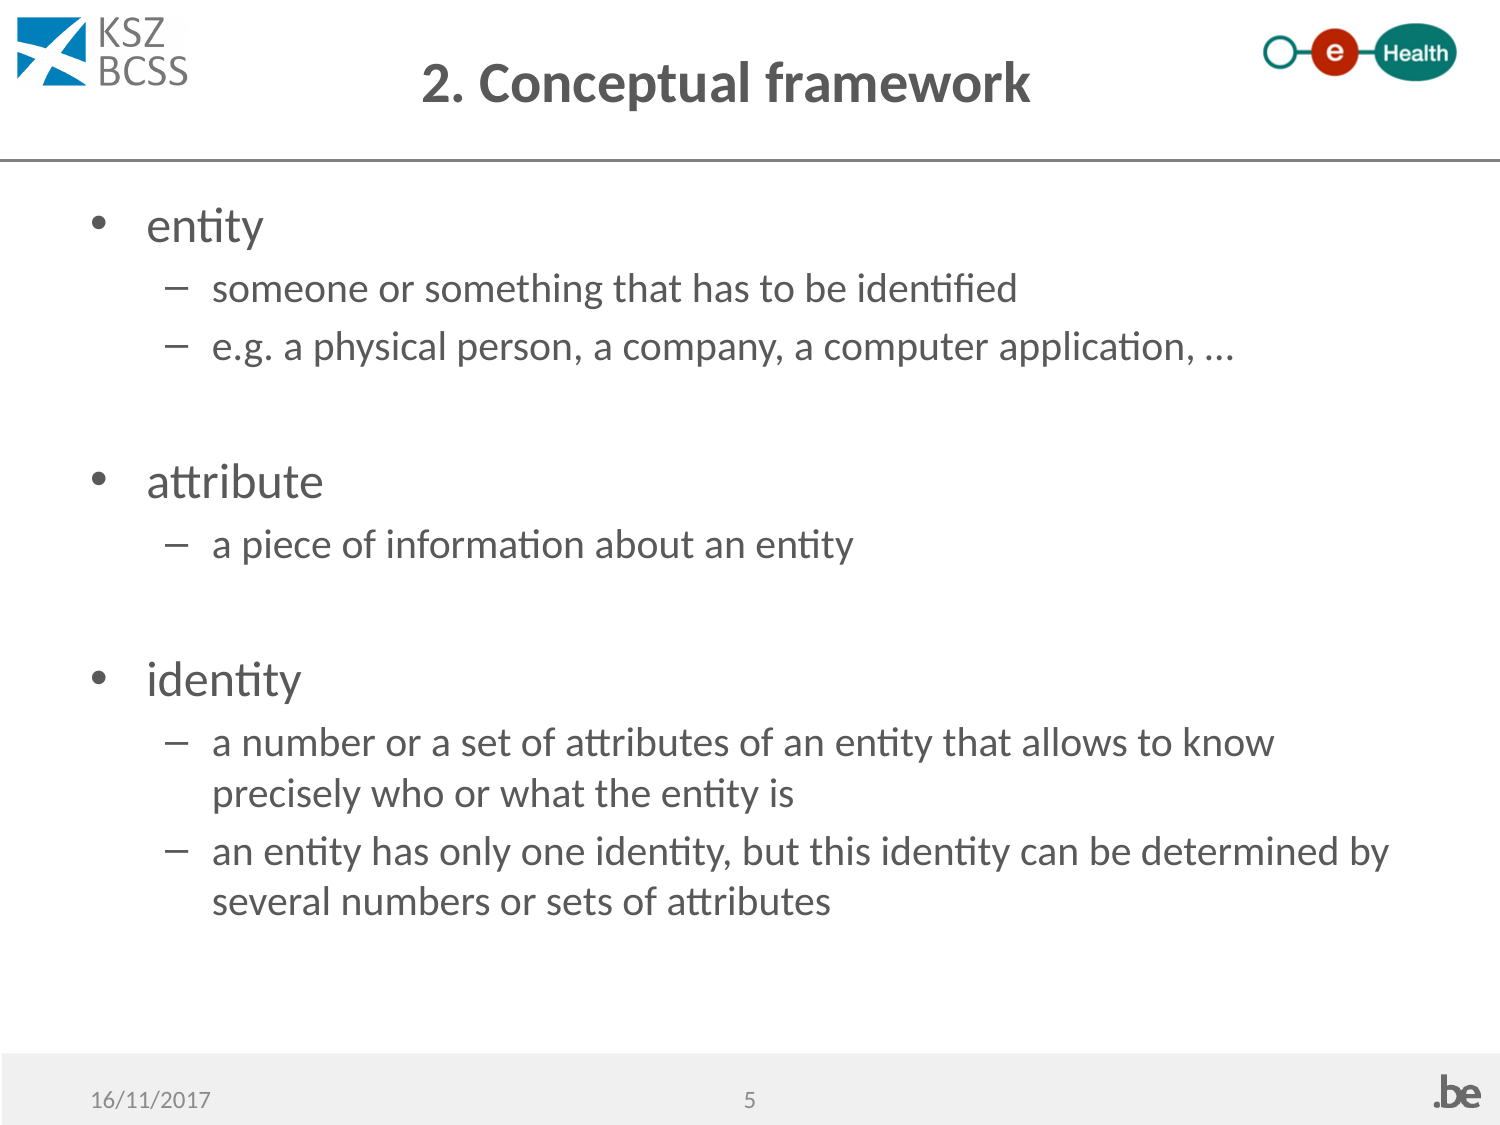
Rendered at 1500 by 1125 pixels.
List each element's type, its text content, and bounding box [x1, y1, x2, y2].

picture [2, 1046, 1500, 1125]
picture [17, 17, 189, 86]
list entity someone or something that has to be identified e.g. a physical person, a company, a computer application, … attribute a piece of information about an entity identity a number or a set of attributes of an entity that allows to know precisely who or what the entity is an entity has only one identity, but this identity can be determined by several numbers or sets of attributes [75, 184, 1425, 1024]
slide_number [75, 1068, 425, 1125]
picture [1234, 3, 1477, 94]
title 2. Conceptual framework [230, 20, 1223, 138]
slide_number 5 [575, 1068, 925, 1125]
